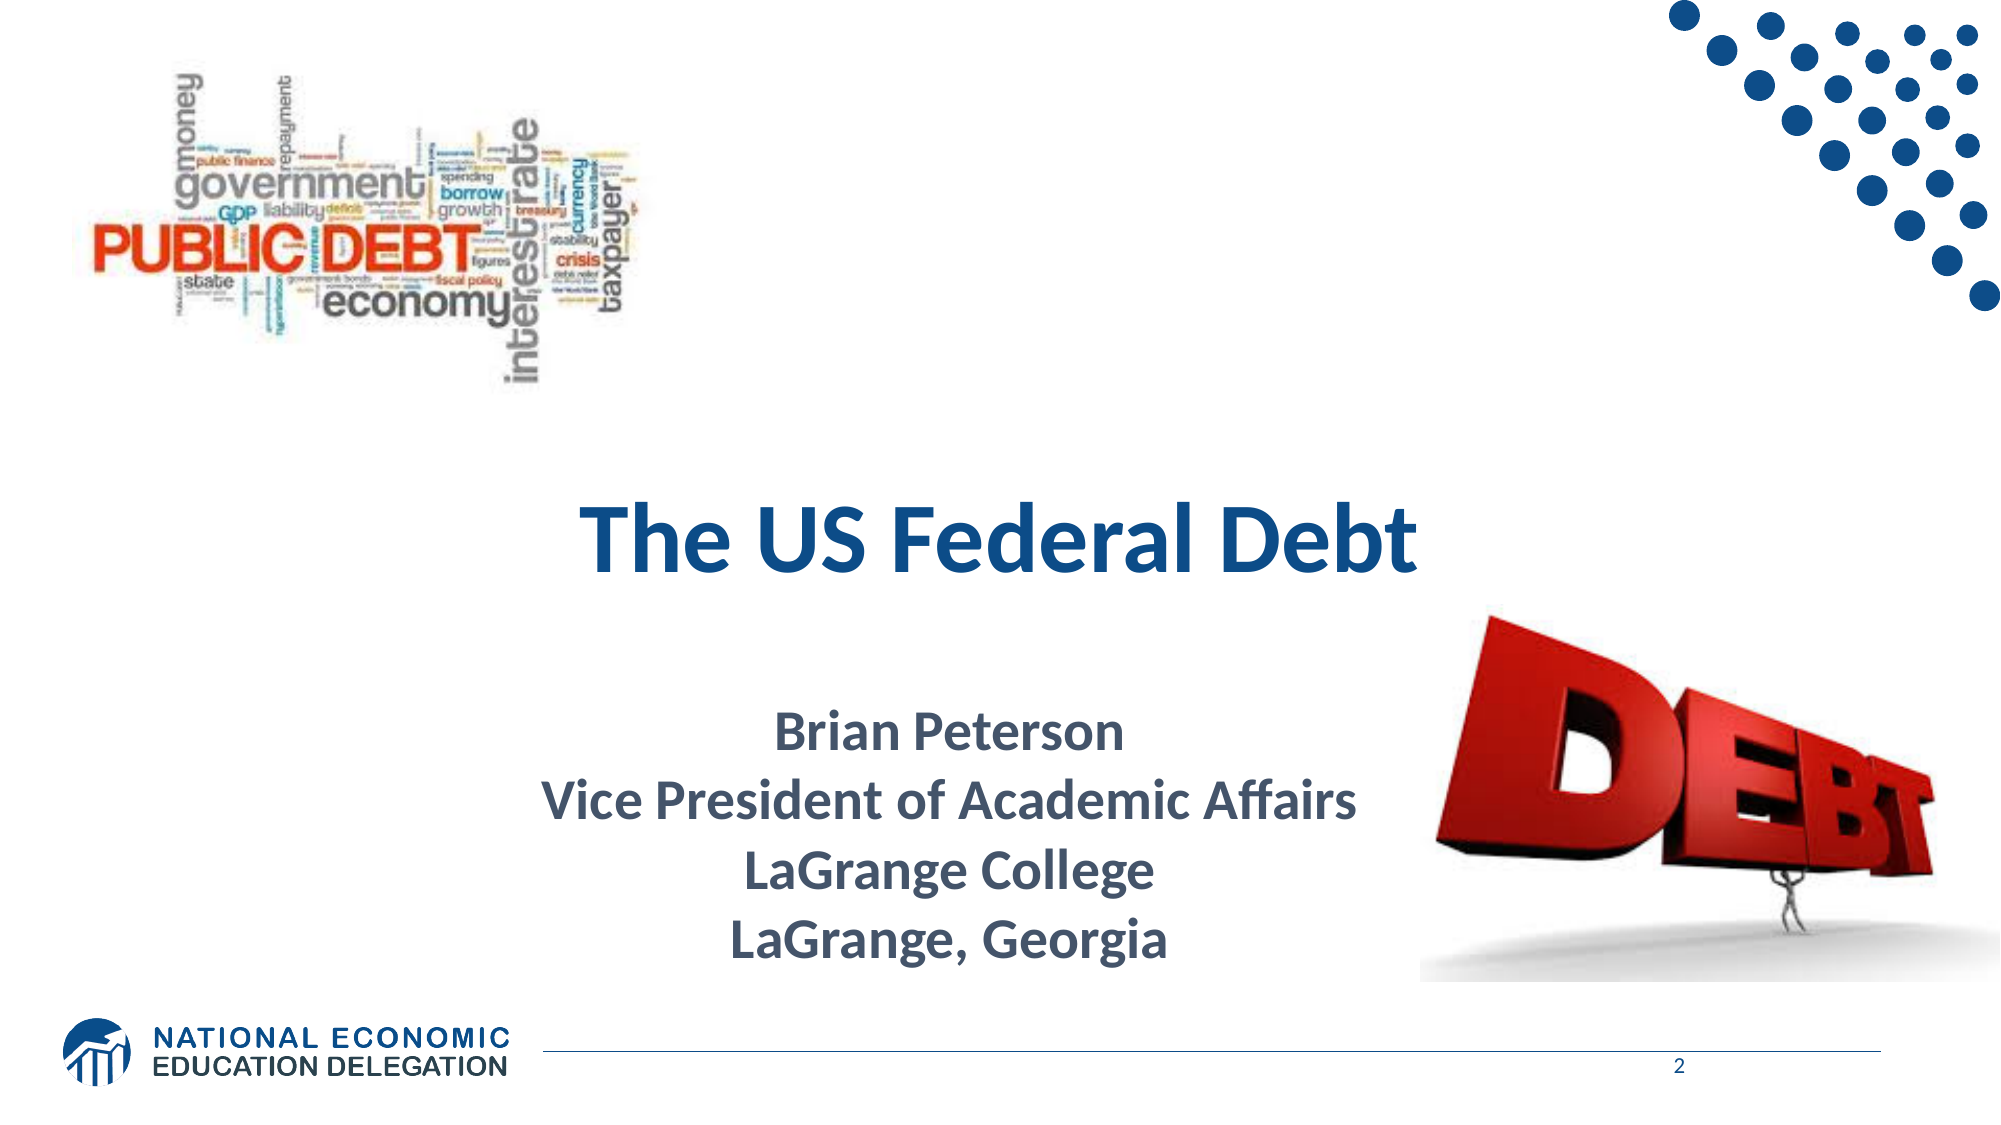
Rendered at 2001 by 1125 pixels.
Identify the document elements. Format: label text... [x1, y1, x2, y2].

picture [72, 43, 659, 417]
slide_number 2 [1250, 1033, 1701, 1094]
picture [1420, 604, 2000, 982]
text_box Brian Peterson Vice President of Academic Affairs LaGrange College LaGrange, Georgia [200, 656, 1420, 982]
picture [55, 1013, 520, 1091]
subtitle The US Federal Debt [161, 461, 1839, 605]
